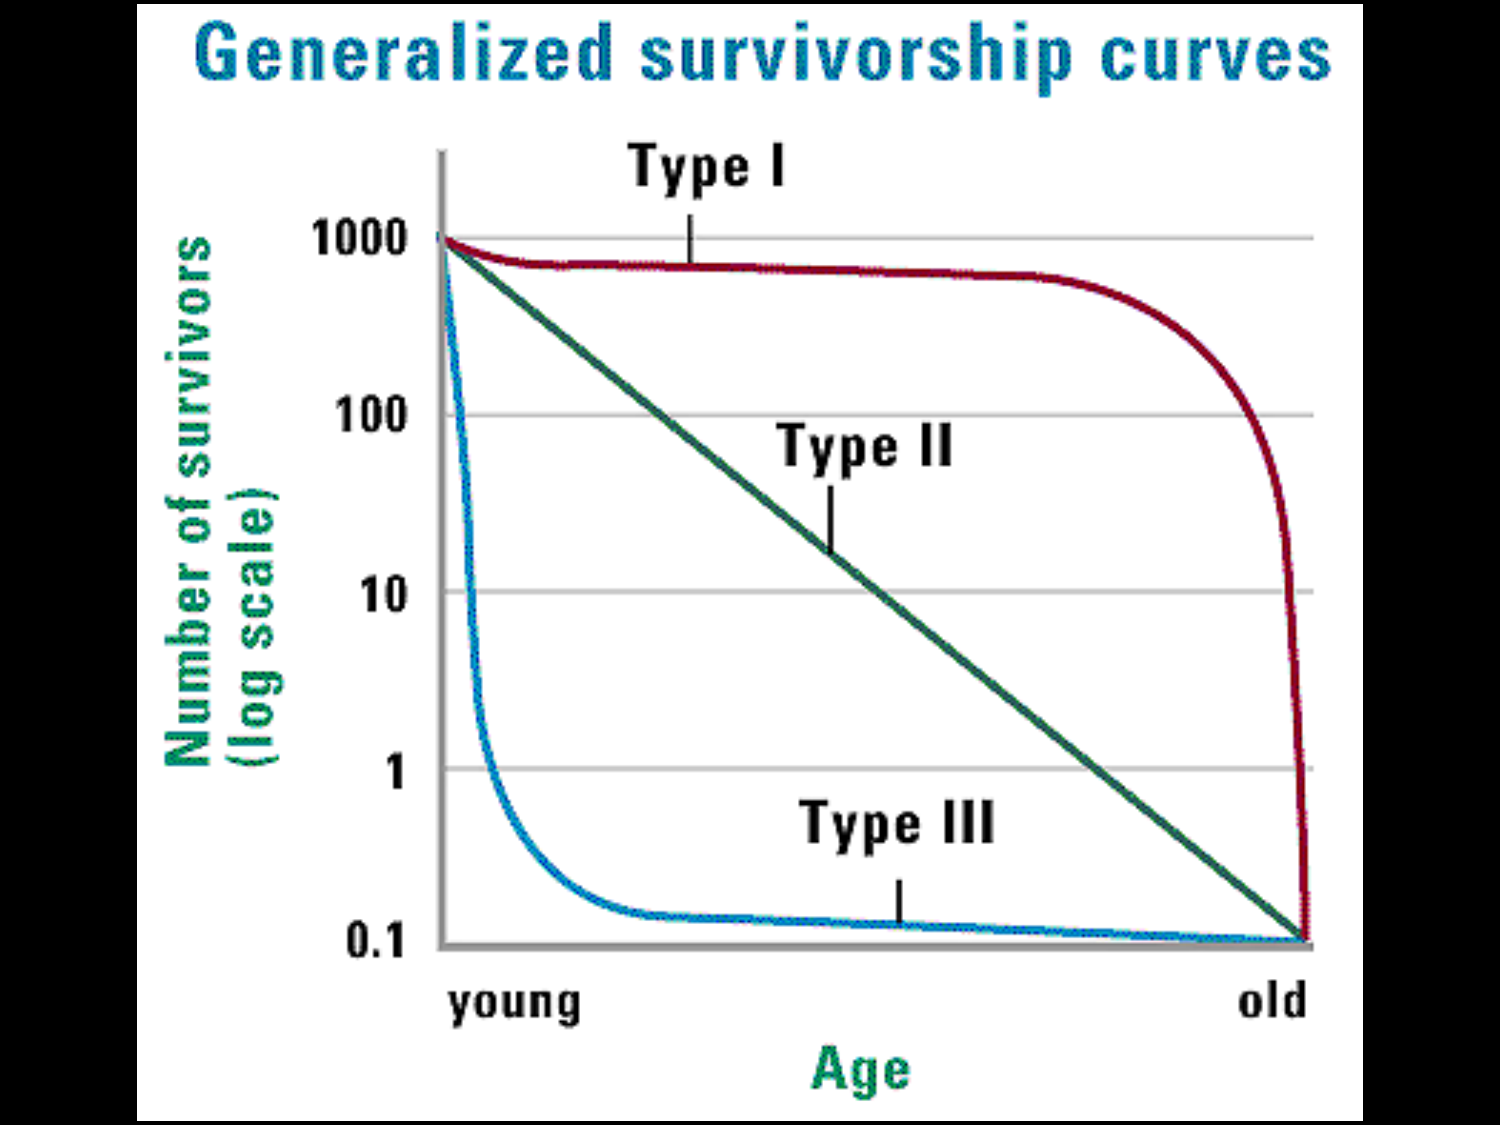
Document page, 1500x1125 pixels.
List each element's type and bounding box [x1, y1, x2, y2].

text_box [137, 3, 1363, 1122]
